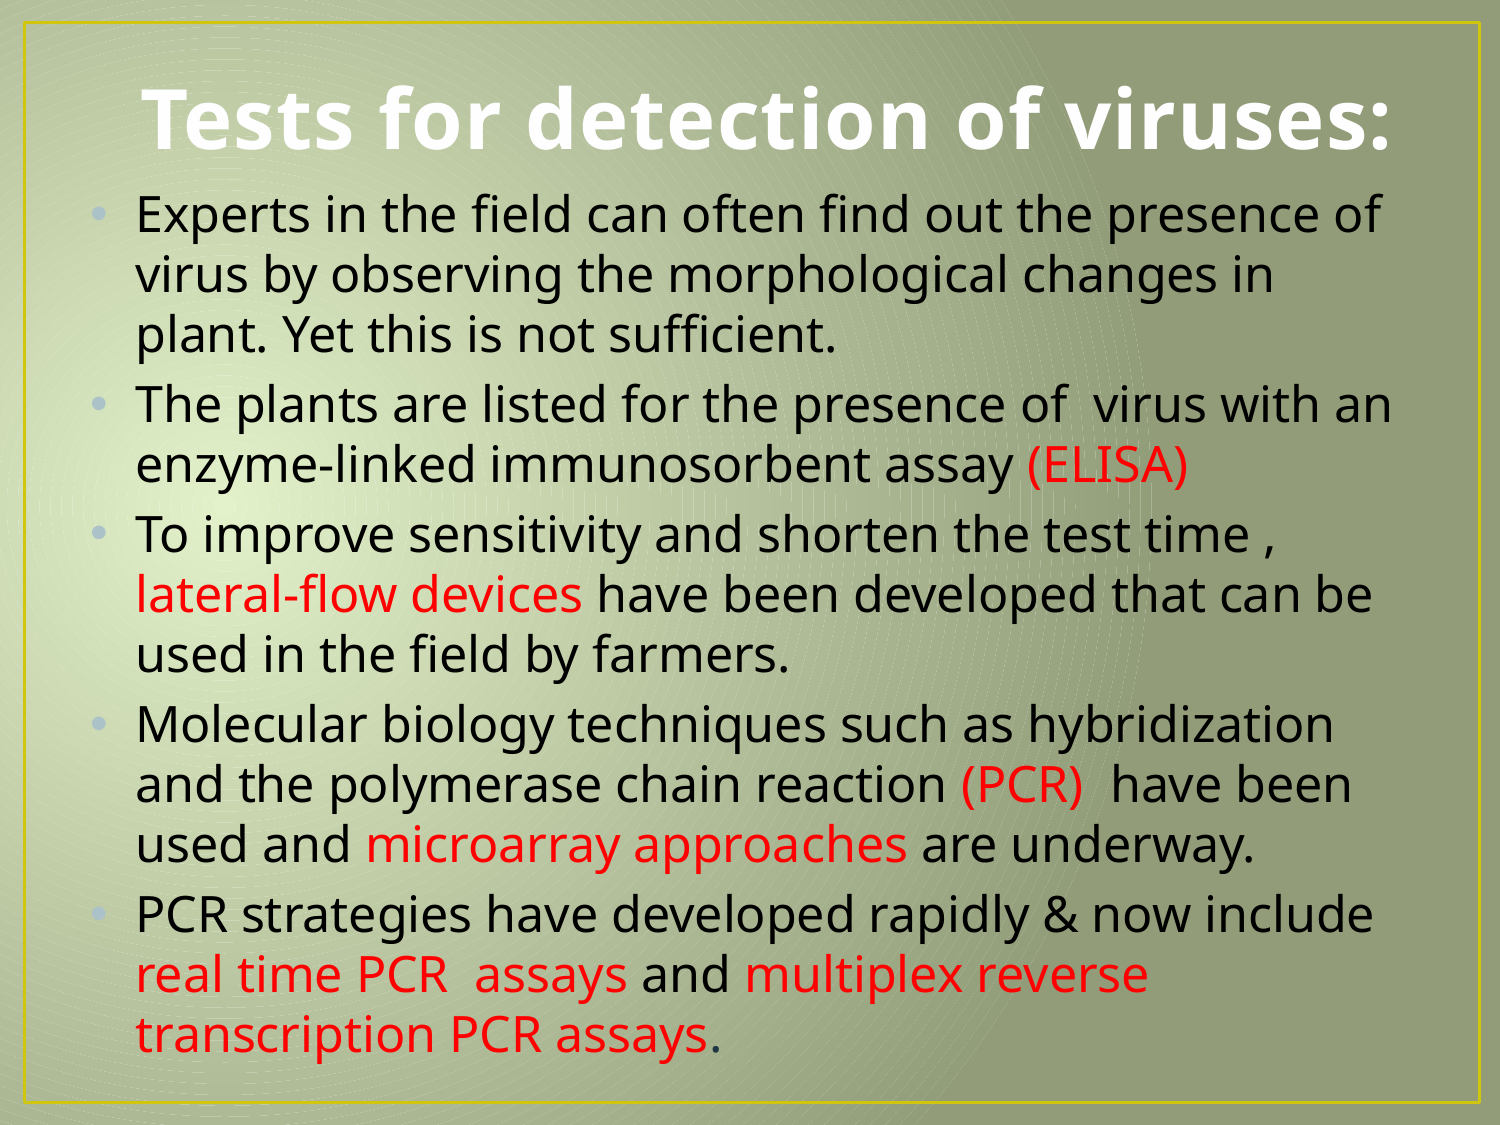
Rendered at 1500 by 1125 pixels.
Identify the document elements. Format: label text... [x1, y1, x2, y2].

list Experts in the field can often find out the presence of virus by observing the morphological changes in plant. Yet this is not sufficient. The plants are listed for the presence of virus with an enzyme-linked immunosorbent assay (ELISA) To improve sensitivity and shorten the test time , lateral-flow devices have been developed that can be used in the field by farmers. Molecular biology techniques such as hybridization and the polymerase chain reaction (PCR) have been used and microarray approaches are underway. PCR strategies have developed rapidly & now include real time PCR assays and multiplex reverse transcription PCR assays. [75, 174, 1425, 1088]
title Tests for detection of viruses: [125, 0, 1475, 174]
